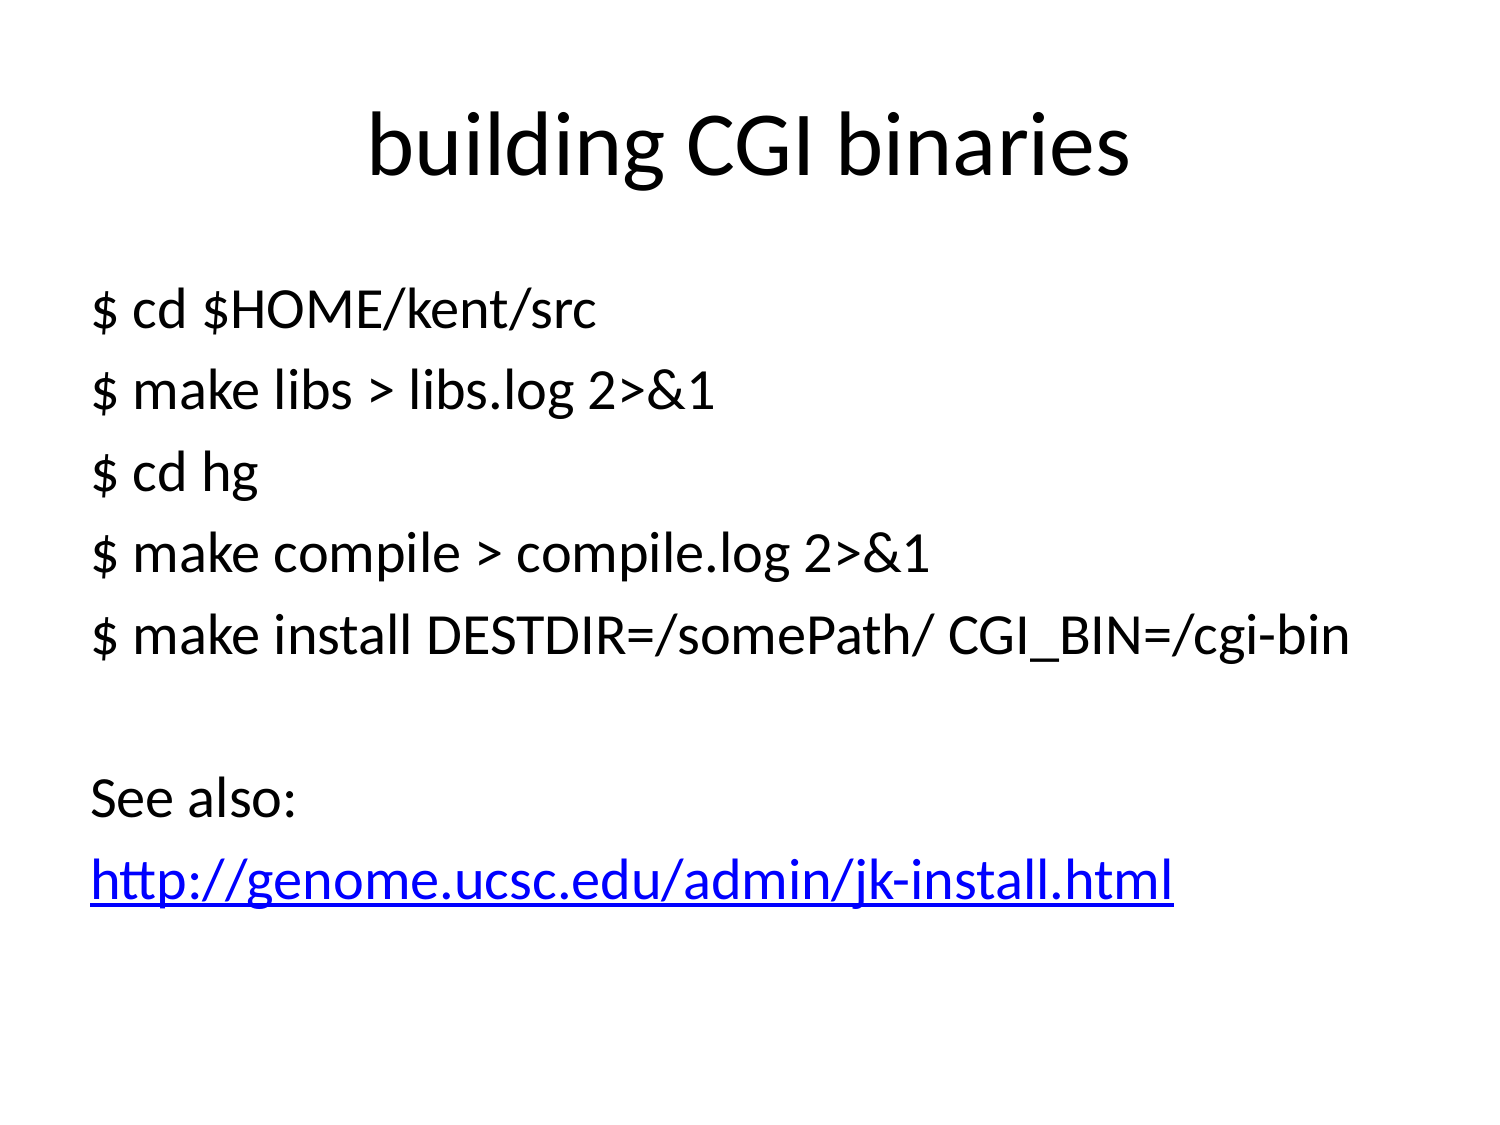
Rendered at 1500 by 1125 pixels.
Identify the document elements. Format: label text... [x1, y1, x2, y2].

title building CGI binaries [75, 45, 1425, 233]
list $ cd $HOME/kent/src $ make libs > libs.log 2>&1 $ cd hg $ make compile > compile.log 2>&1 $ make install DESTDIR=/somePath/ CGI_BIN=/cgi-bin See also: http://genome.ucsc.edu/admin/jk-install.html [75, 262, 1425, 1005]
